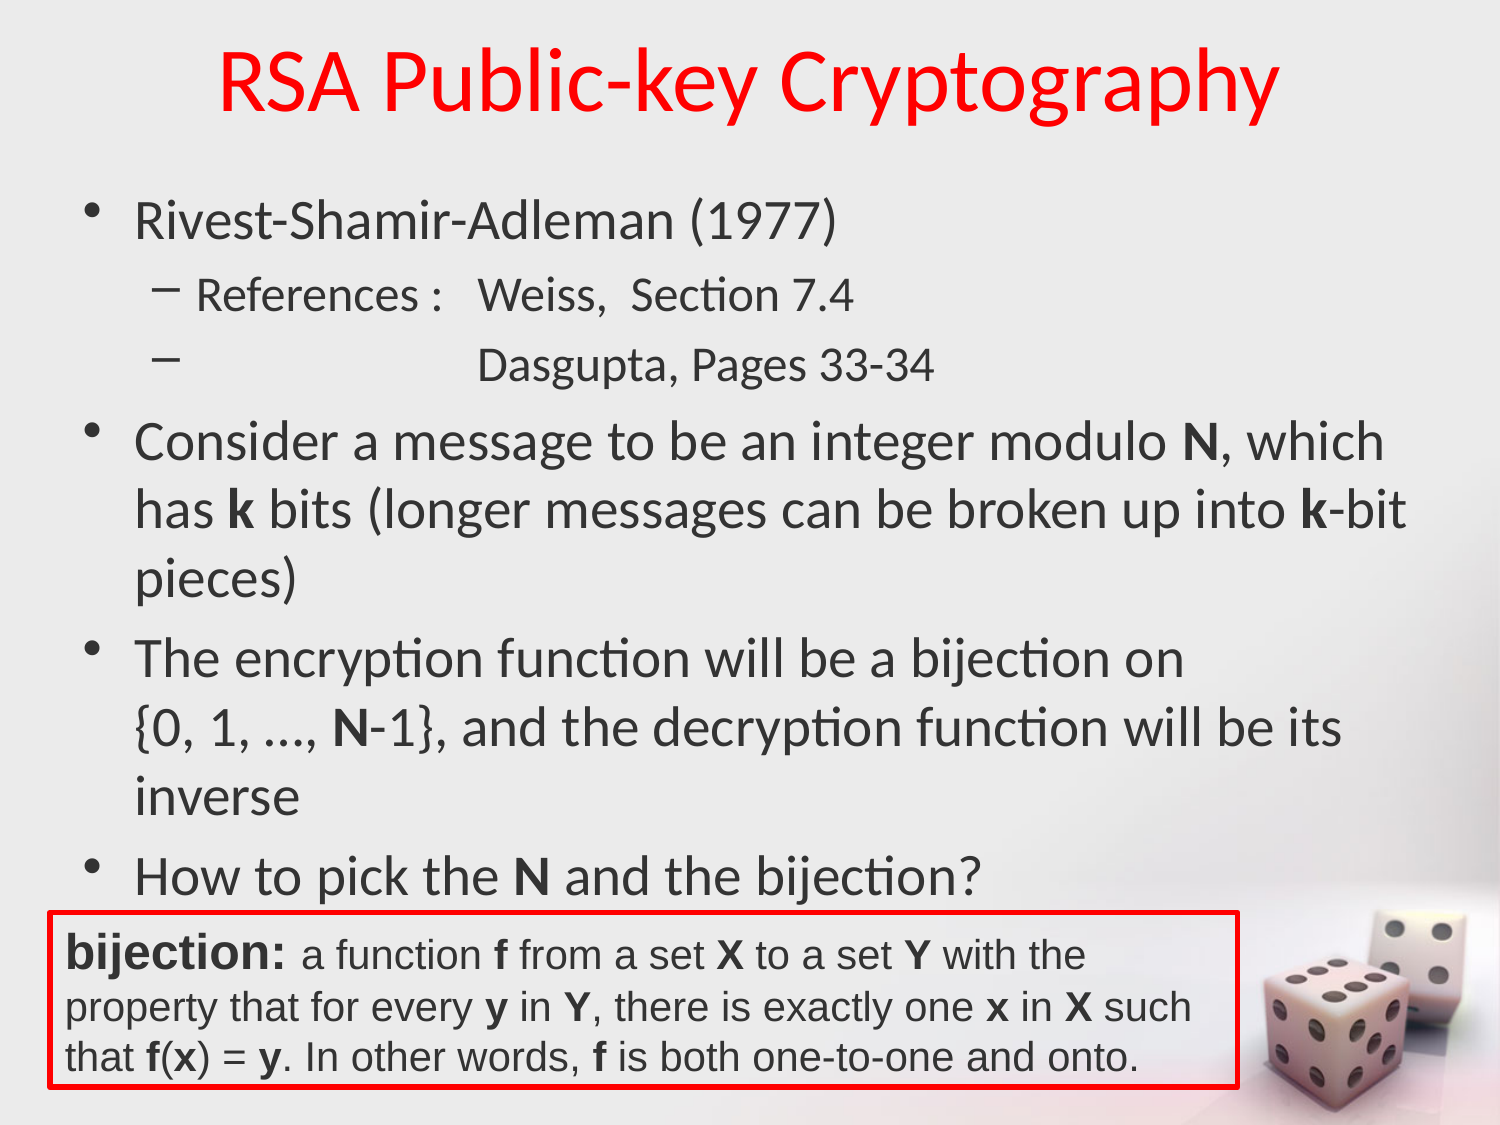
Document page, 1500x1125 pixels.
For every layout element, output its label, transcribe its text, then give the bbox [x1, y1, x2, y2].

picture [0, 0, 1500, 1125]
text_box bijection: a function f from a set X to a set Y with the property that for every y in Y, there is exactly one x in X such that f(x) = y. In other words, f is both one-to-one and onto. [49, 912, 1238, 1088]
title RSA Public-key Cryptography [74, 0, 1426, 151]
list Rivest-Shamir-Adleman (1977) References : Weiss, Section 7.4 Dasgupta, Pages 33-34 Consider a message to be an integer modulo N, which has k bits (longer messages can be broken up into k-bit pieces) The encryption function will be a bijection on {0, 1, …, N-1}, and the decryption function will be its inverse How to pick the N and the bijection? [74, 174, 1426, 913]
